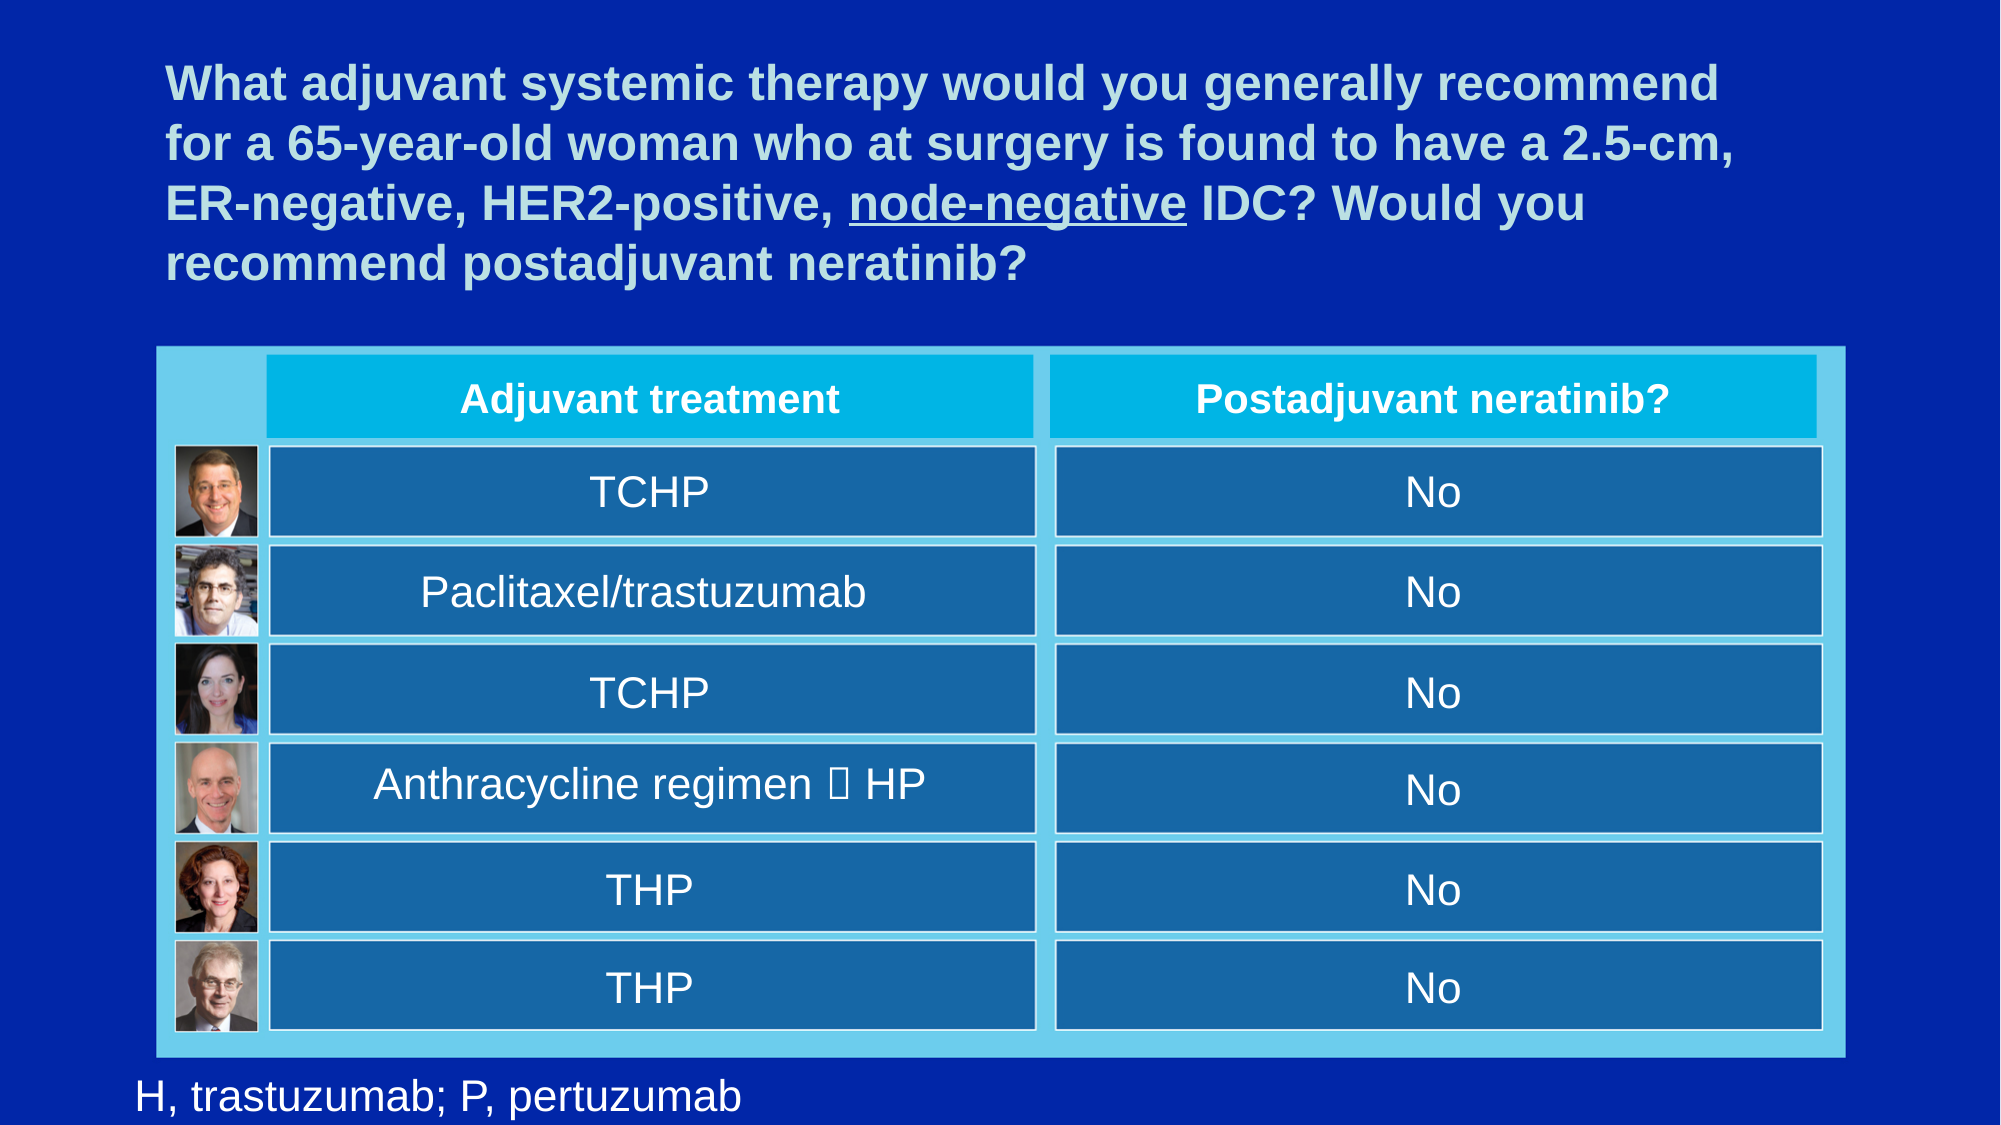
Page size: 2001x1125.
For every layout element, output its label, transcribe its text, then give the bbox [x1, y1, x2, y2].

list Postadjuvant neratinib? [1050, 354, 1817, 438]
list TCHP [266, 447, 1034, 531]
picture [0, 0, 2001, 1125]
list Paclitaxel/trastuzumab [266, 547, 1034, 631]
list THP [266, 944, 1034, 1028]
list TCHP [266, 649, 1034, 733]
list Adjuvant treatment [266, 354, 1034, 438]
list No [1050, 845, 1817, 930]
list No [1050, 447, 1817, 531]
list THP [266, 845, 1034, 930]
text_box H, trastuzumab; P, pertuzumab [119, 1059, 759, 1125]
list No [1050, 547, 1817, 631]
title What adjuvant systemic therapy would you generally recommend for a 65-year-old woman who at surgery is found to have a 2.5-cm, ER-negative, HER2-positive, node-negative IDC? Would you recommend postadjuvant neratinib? [150, 0, 1850, 342]
list No [1050, 745, 1817, 830]
list Anthracycline regimen  HP [266, 747, 1034, 831]
list No [1050, 649, 1817, 733]
list No [1050, 944, 1817, 1028]
